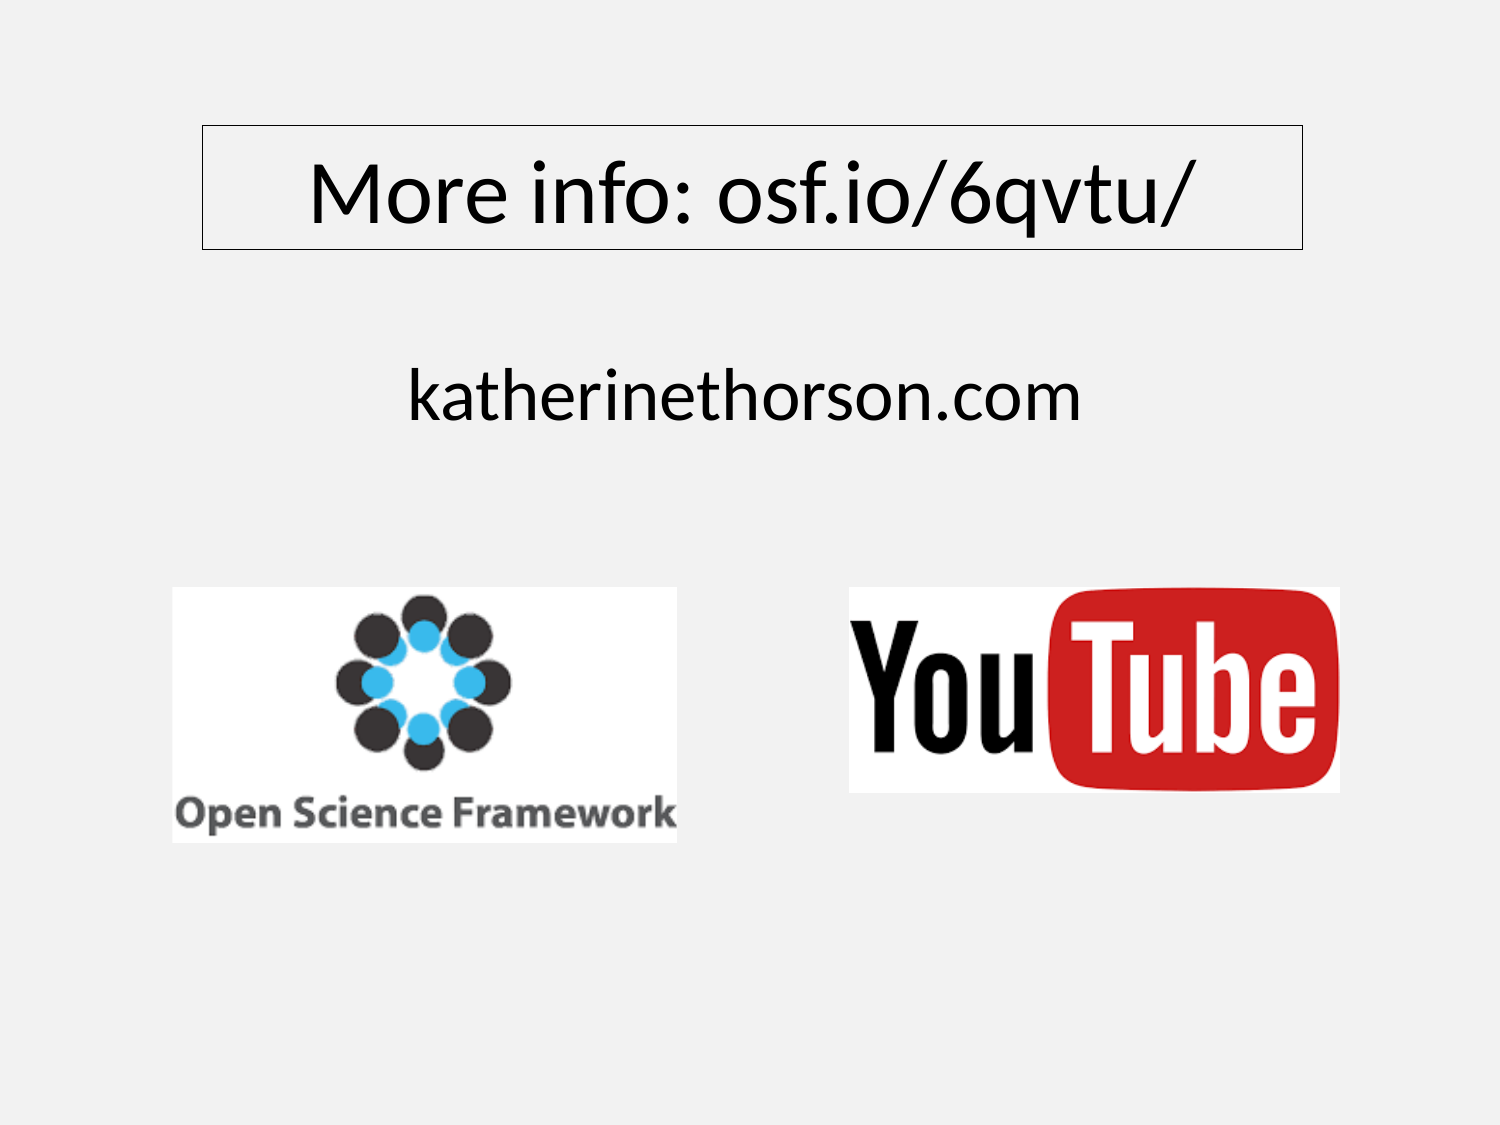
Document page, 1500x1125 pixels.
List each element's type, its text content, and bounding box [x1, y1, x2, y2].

text_box More info: osf.io/6qvtu/ [202, 125, 1303, 250]
list katherinethorson.com [76, 149, 1415, 900]
picture [849, 587, 1340, 793]
picture [172, 587, 678, 843]
